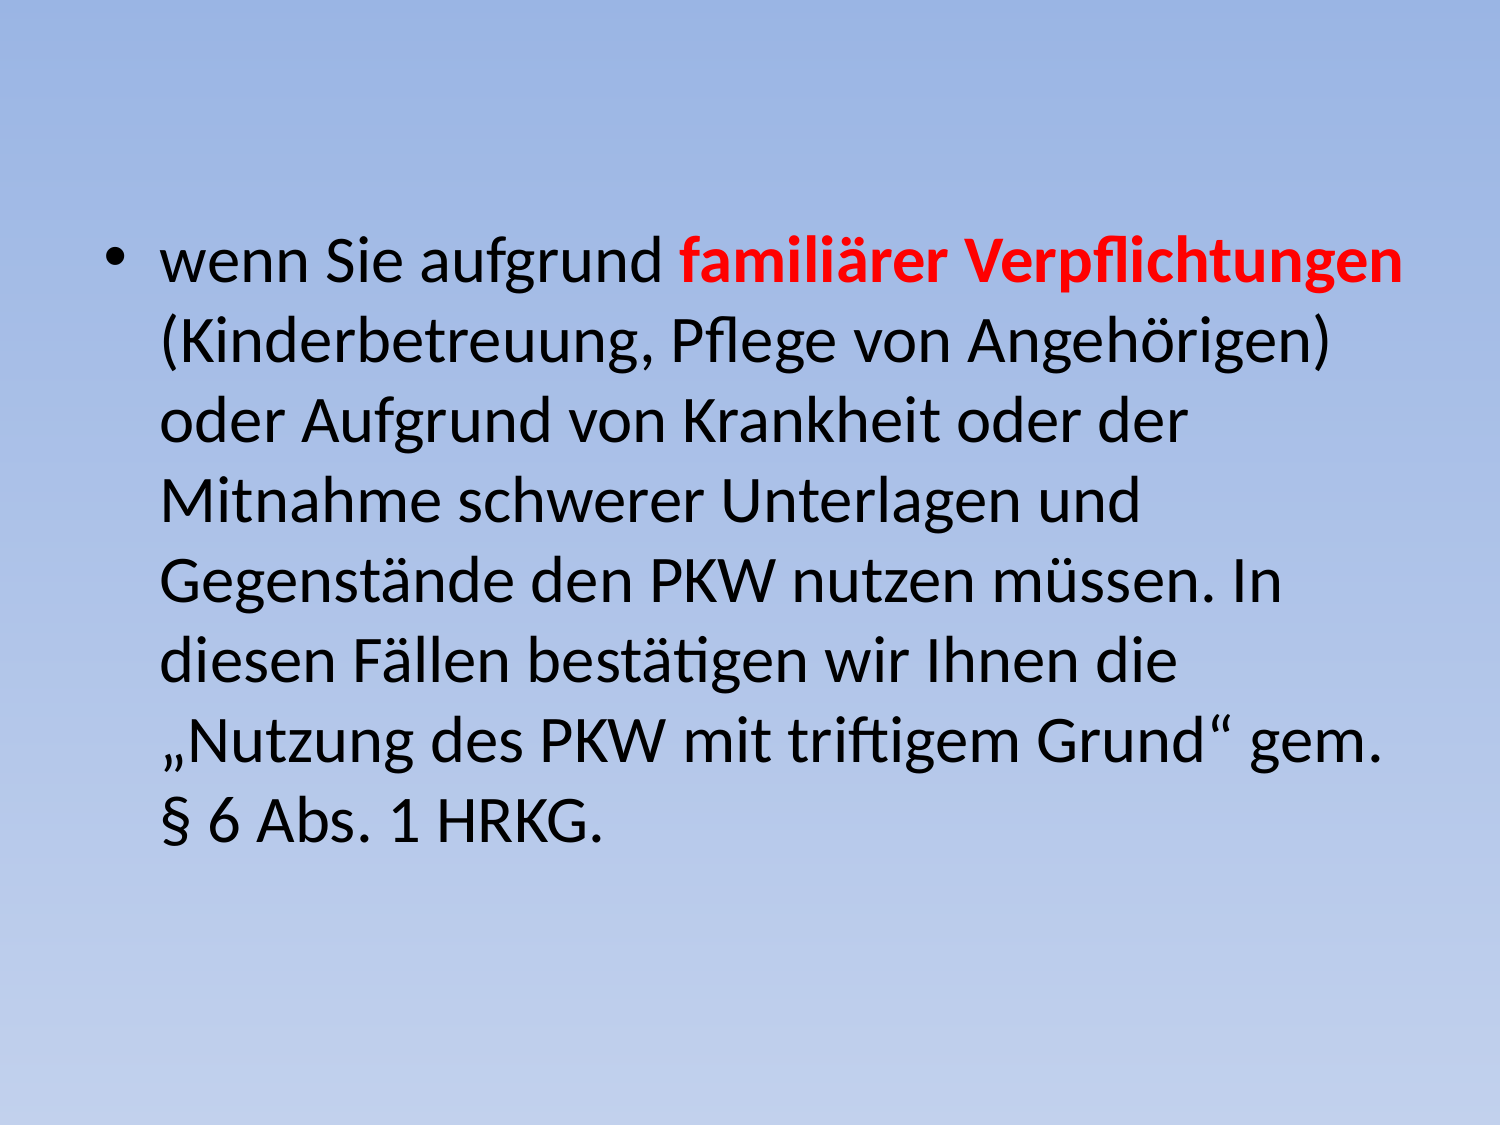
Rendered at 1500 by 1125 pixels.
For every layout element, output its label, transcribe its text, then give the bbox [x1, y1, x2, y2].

list wenn Sie aufgrund familiärer Verpflichtungen (Kinderbetreuung, Pflege von Angehörigen) oder Aufgrund von Krankheit oder der Mitnahme schwerer Unterlagen und Gegenstände den PKW nutzen müssen. In diesen Fällen bestätigen wir Ihnen die „Nutzung des PKW mit triftigem Grund“ gem. § 6 Abs. 1 HRKG. [88, 208, 1439, 951]
